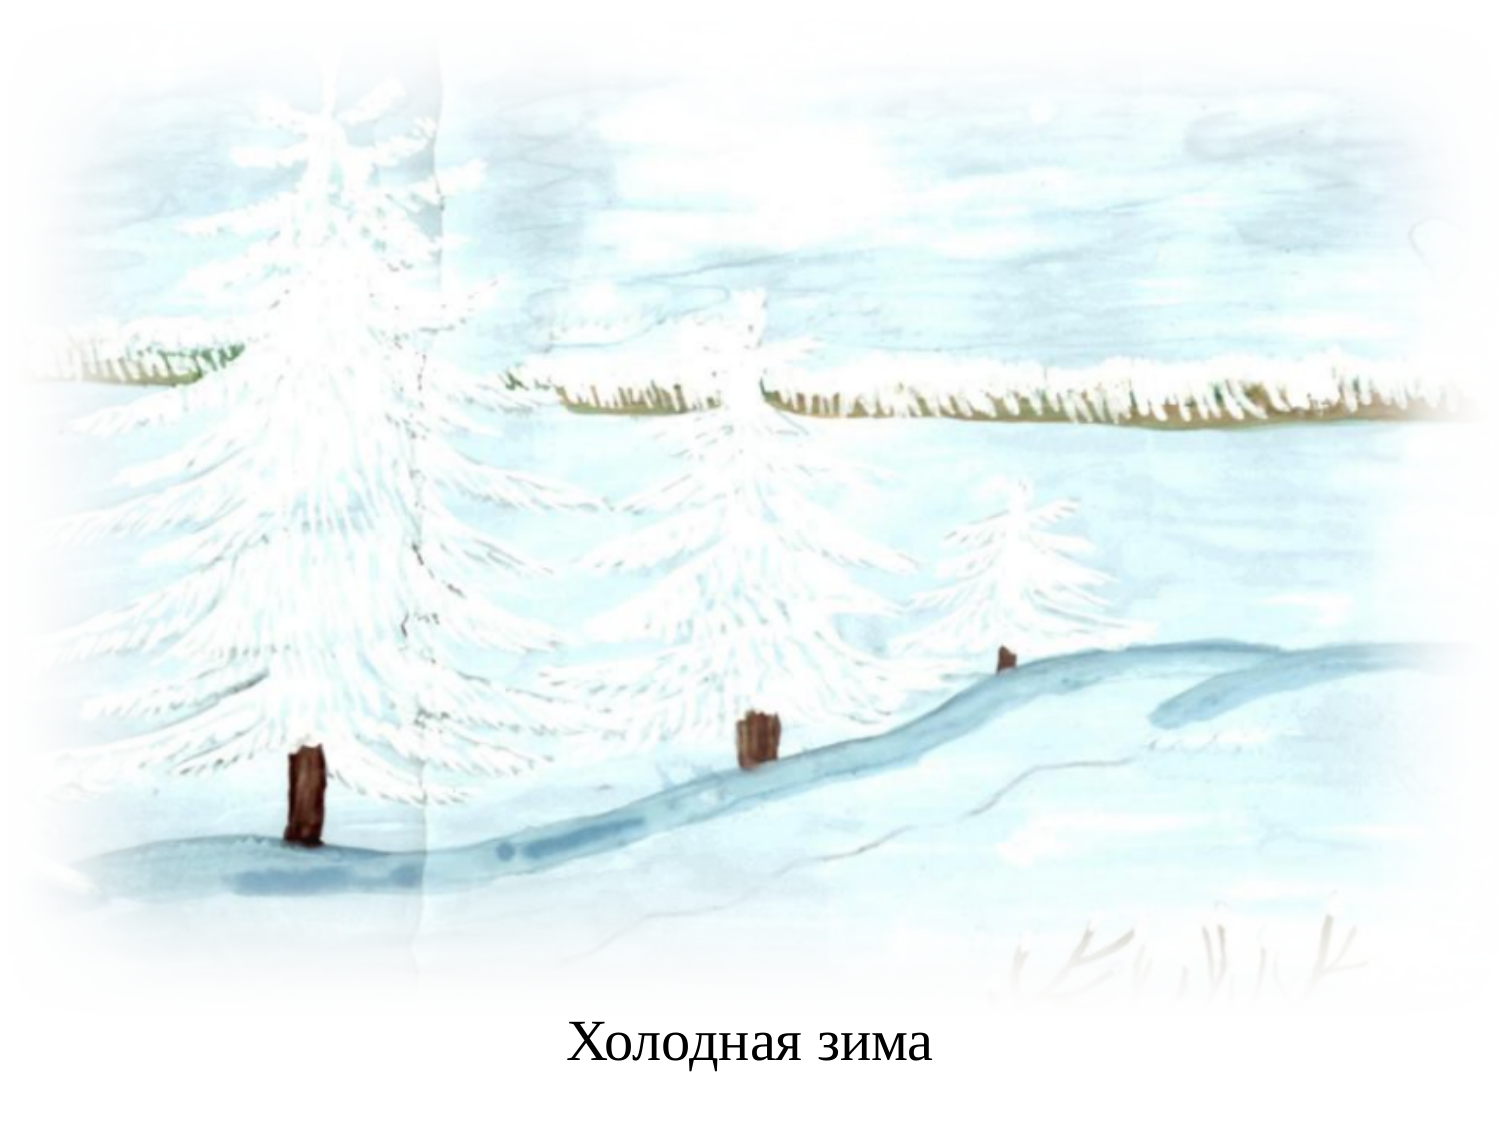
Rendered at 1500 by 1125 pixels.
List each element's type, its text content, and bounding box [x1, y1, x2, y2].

title Холодная зима [75, 1026, 1425, 1079]
picture [5, 17, 1500, 1020]
